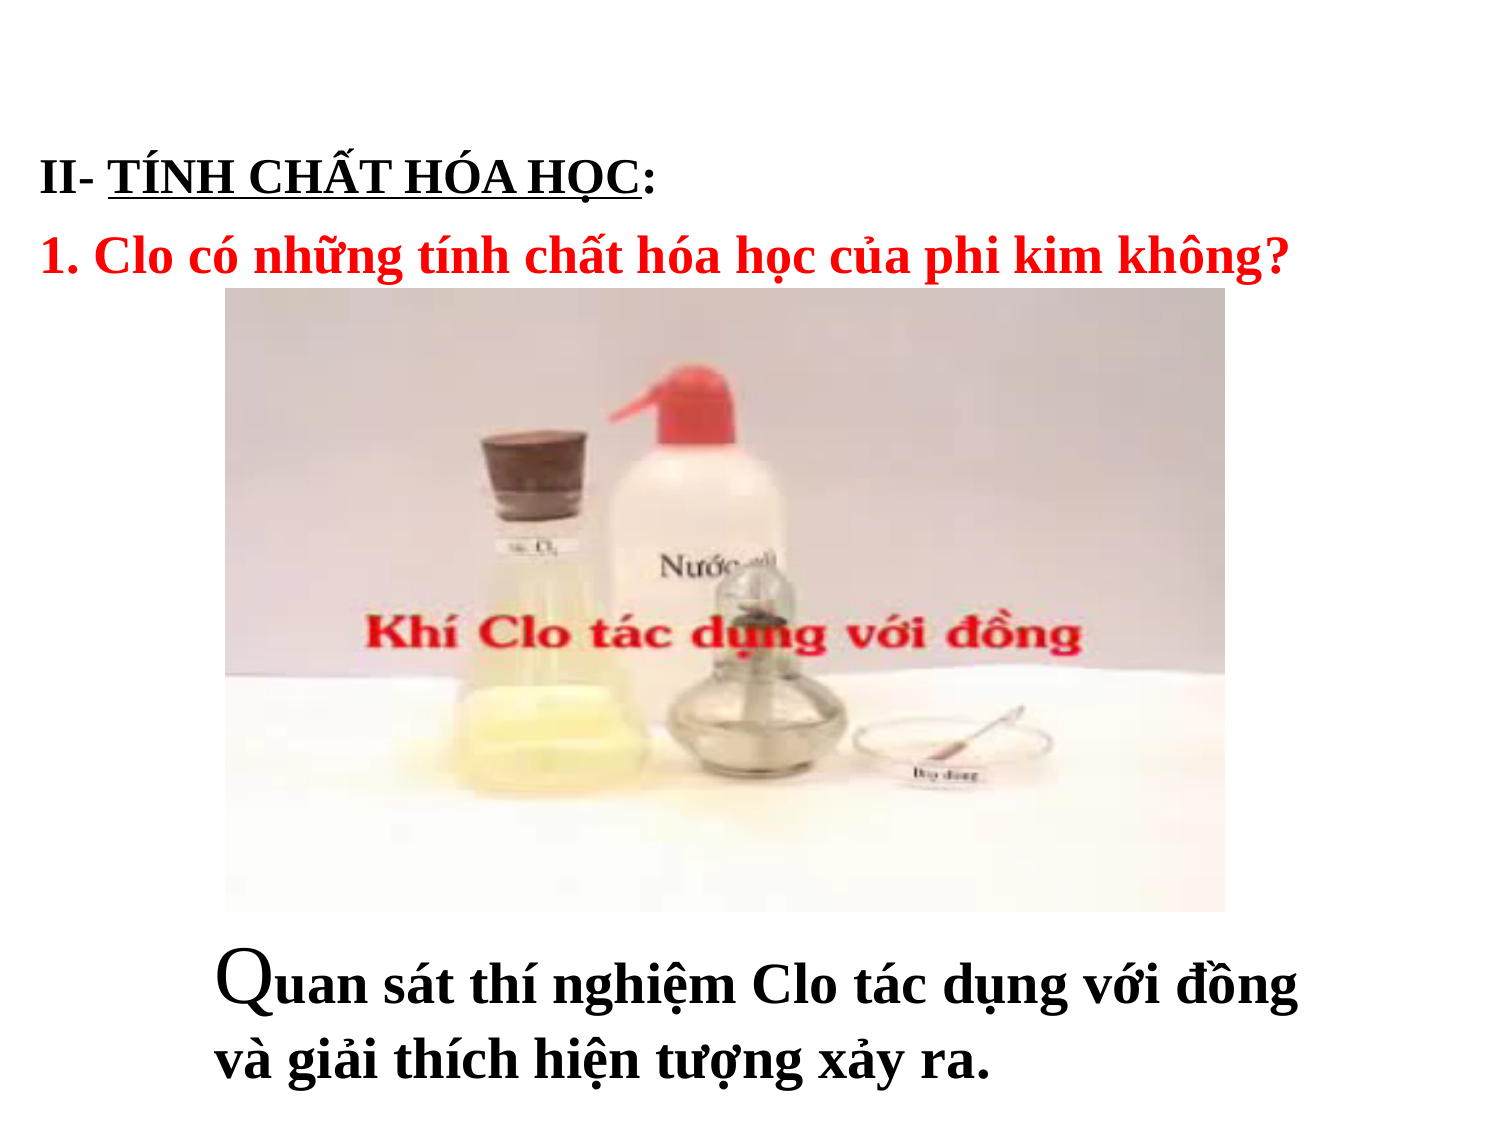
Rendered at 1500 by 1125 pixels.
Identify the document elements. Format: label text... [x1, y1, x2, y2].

text_box 1. Clo có những tính chất hóa học của phi kim không? [24, 211, 1450, 292]
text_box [224, 287, 1225, 913]
text_box Quan sát thí nghiệm Clo tác dụng với đồng và giải thích hiện tượng xảy ra. [200, 912, 1363, 1098]
text_box II- TÍNH CHẤT HÓA HỌC: [24, 136, 745, 211]
